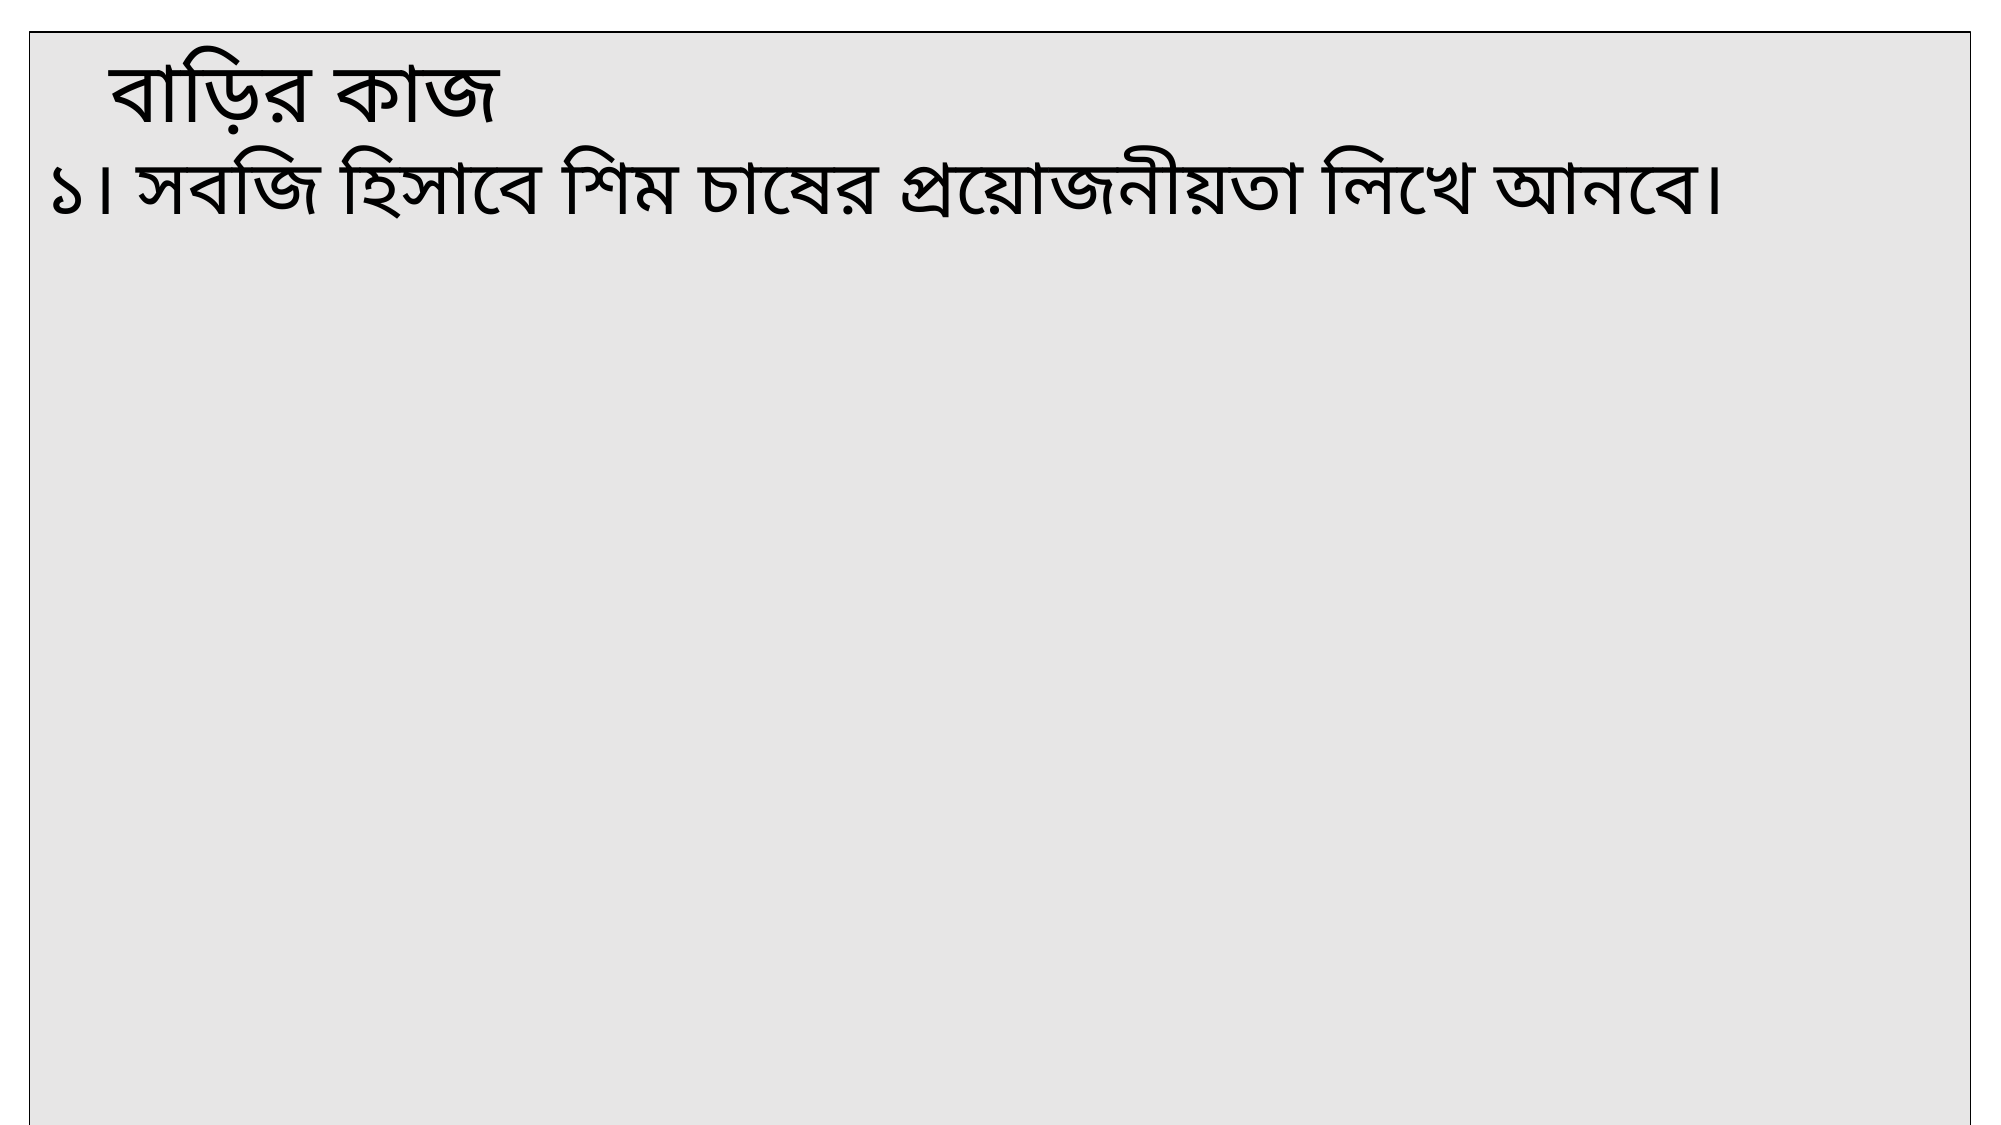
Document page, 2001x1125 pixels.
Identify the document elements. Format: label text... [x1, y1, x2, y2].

text_box বাড়ির কাজ ১। সবজি হিসাবে শিম চাষের প্রয়োজনীয়তা লিখে আনবে। [29, 31, 1971, 1125]
